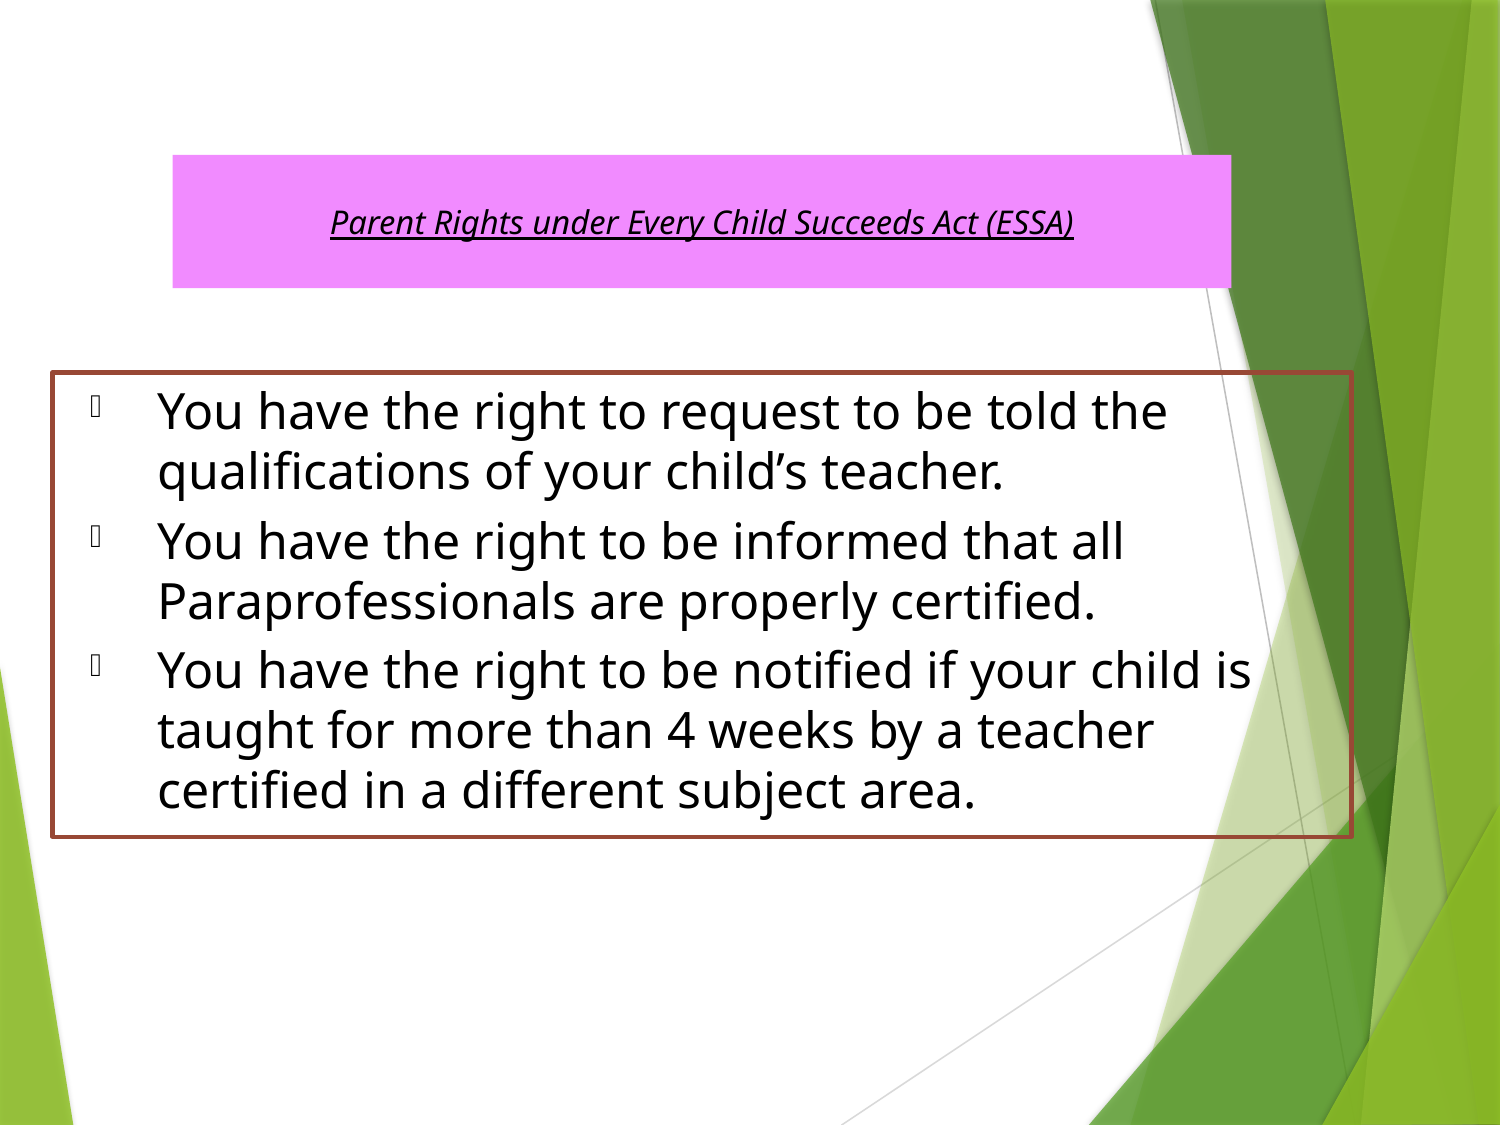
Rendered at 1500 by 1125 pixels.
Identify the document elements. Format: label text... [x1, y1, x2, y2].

list You have the right to request to be told the qualifications of your child’s teacher. You have the right to be informed that all Paraprofessionals are properly certified. You have the right to be notified if your child is taught for more than 4 weeks by a teacher certified in a different subject area. [52, 372, 1352, 837]
title Parent Rights under Every Child Succeeds Act (ESSA) [172, 154, 1232, 289]
